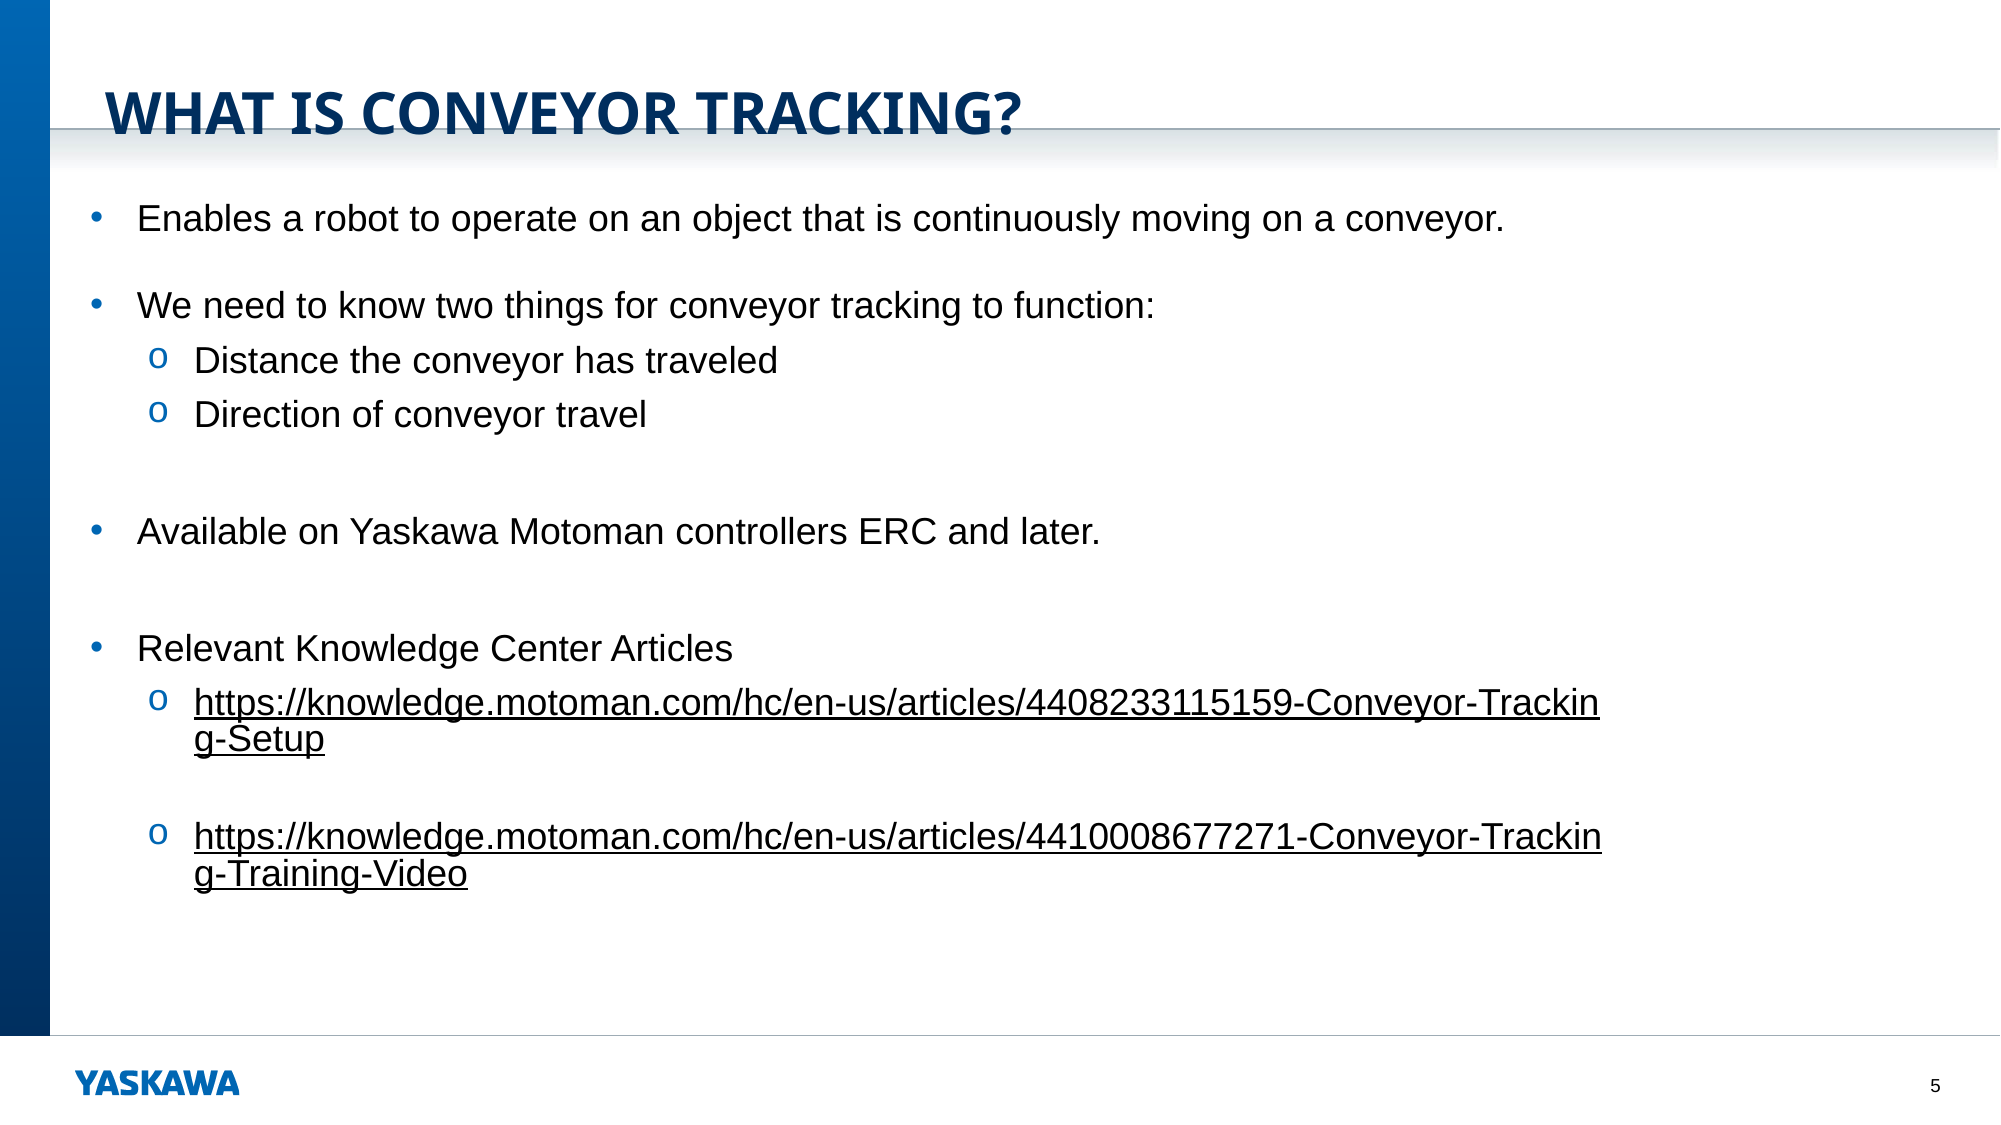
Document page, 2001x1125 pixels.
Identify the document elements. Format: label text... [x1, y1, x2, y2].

list Enables a robot to operate on an object that is continuously moving on a conveyor. We need to know two things for conveyor tracking to function: Distance the conveyor has traveled Direction of conveyor travel Available on Yaskawa Motoman controllers ERC and later. Relevant Knowledge Center Articles https://knowledge.motoman.com/hc/en-us/articles/4408233115159-Conveyor-Tracking-Setup https://knowledge.motoman.com/hc/en-us/articles/4410008677271-Conveyor-Tracking-Training-Video [75, 187, 1620, 763]
picture [50, 130, 2000, 254]
picture [75, 1070, 240, 1096]
title WHAT IS CONVEYOR TRACKING? [90, 60, 1792, 157]
